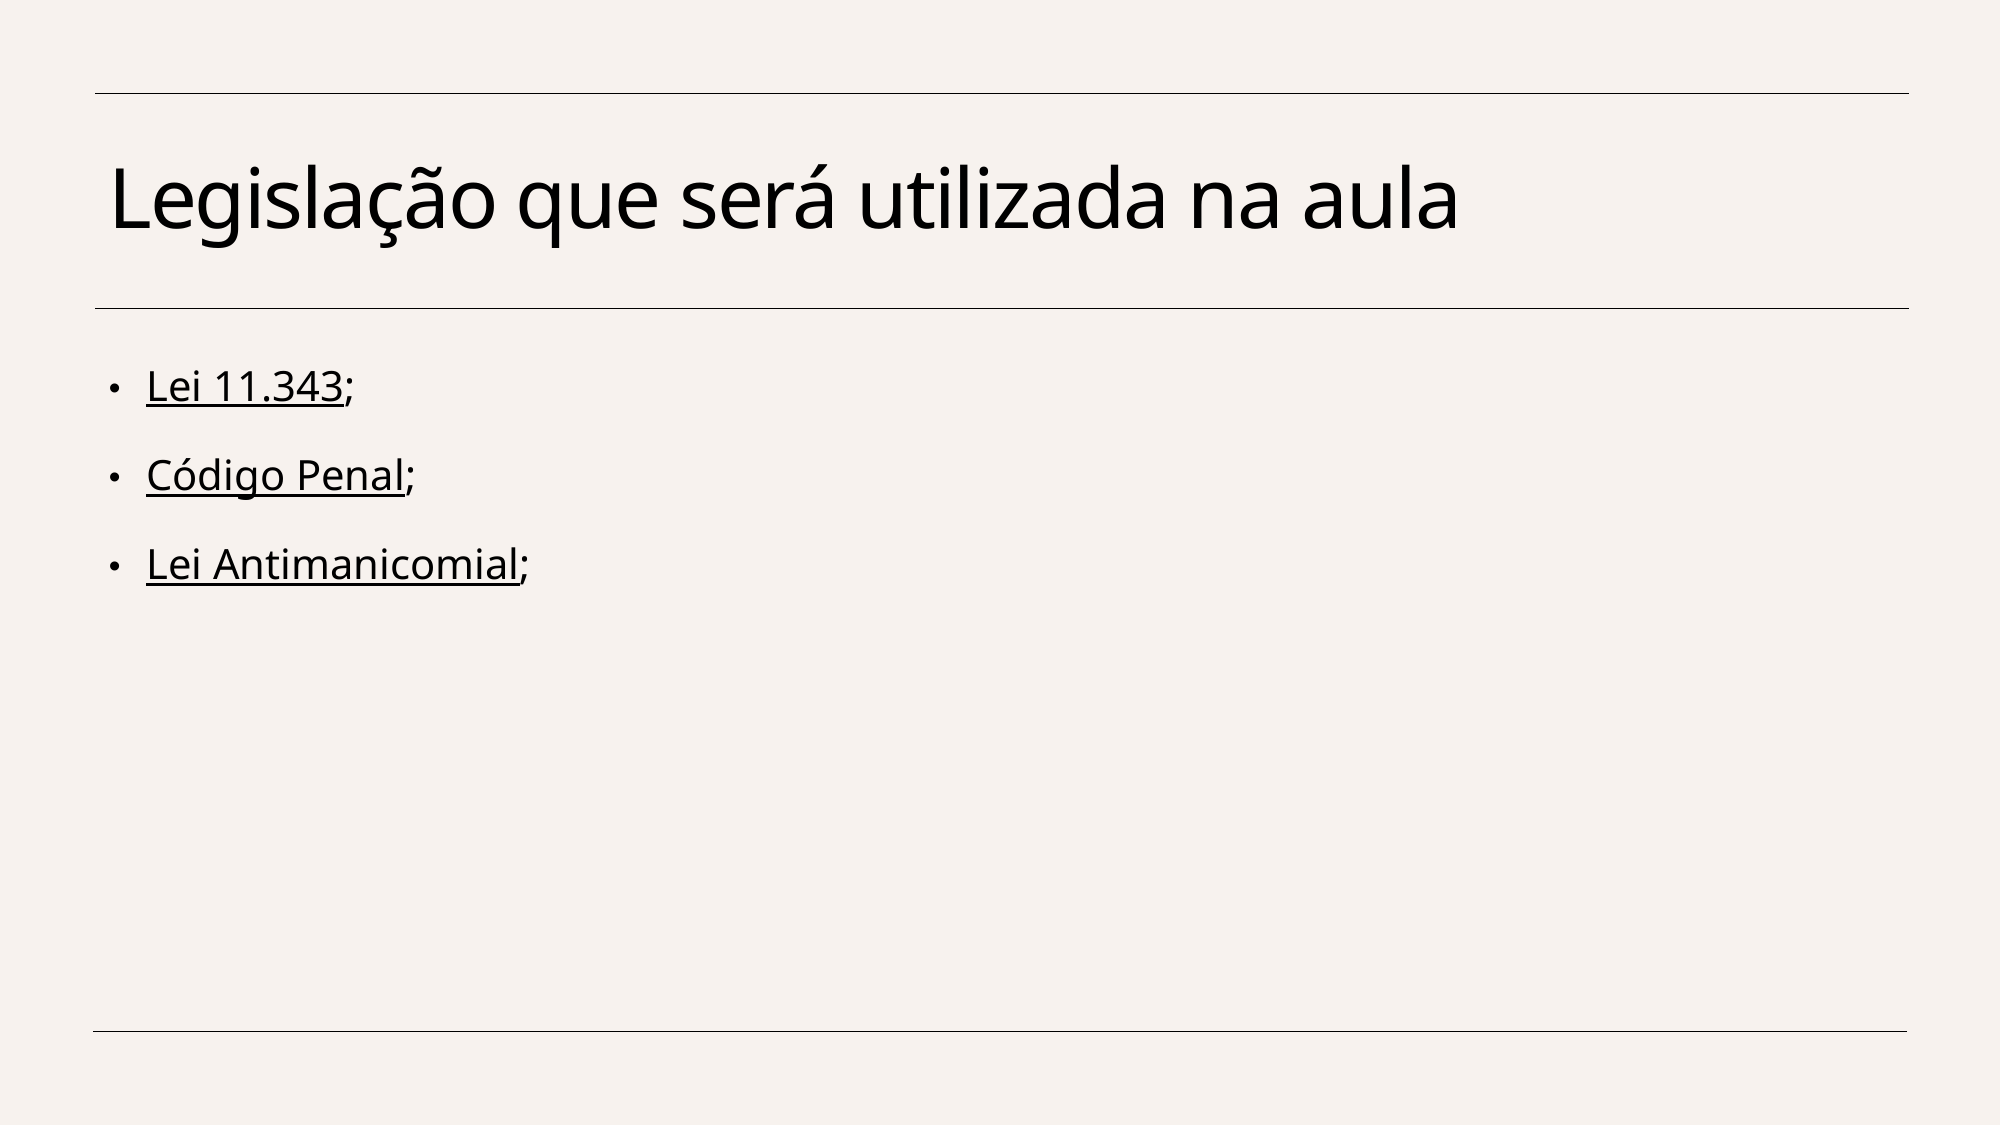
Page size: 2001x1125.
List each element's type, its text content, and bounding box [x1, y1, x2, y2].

title Legislação que será utilizada na aula [93, 113, 1907, 291]
list Lei 11.343; Código Penal; Lei Antimanicomial; [93, 340, 1908, 983]
